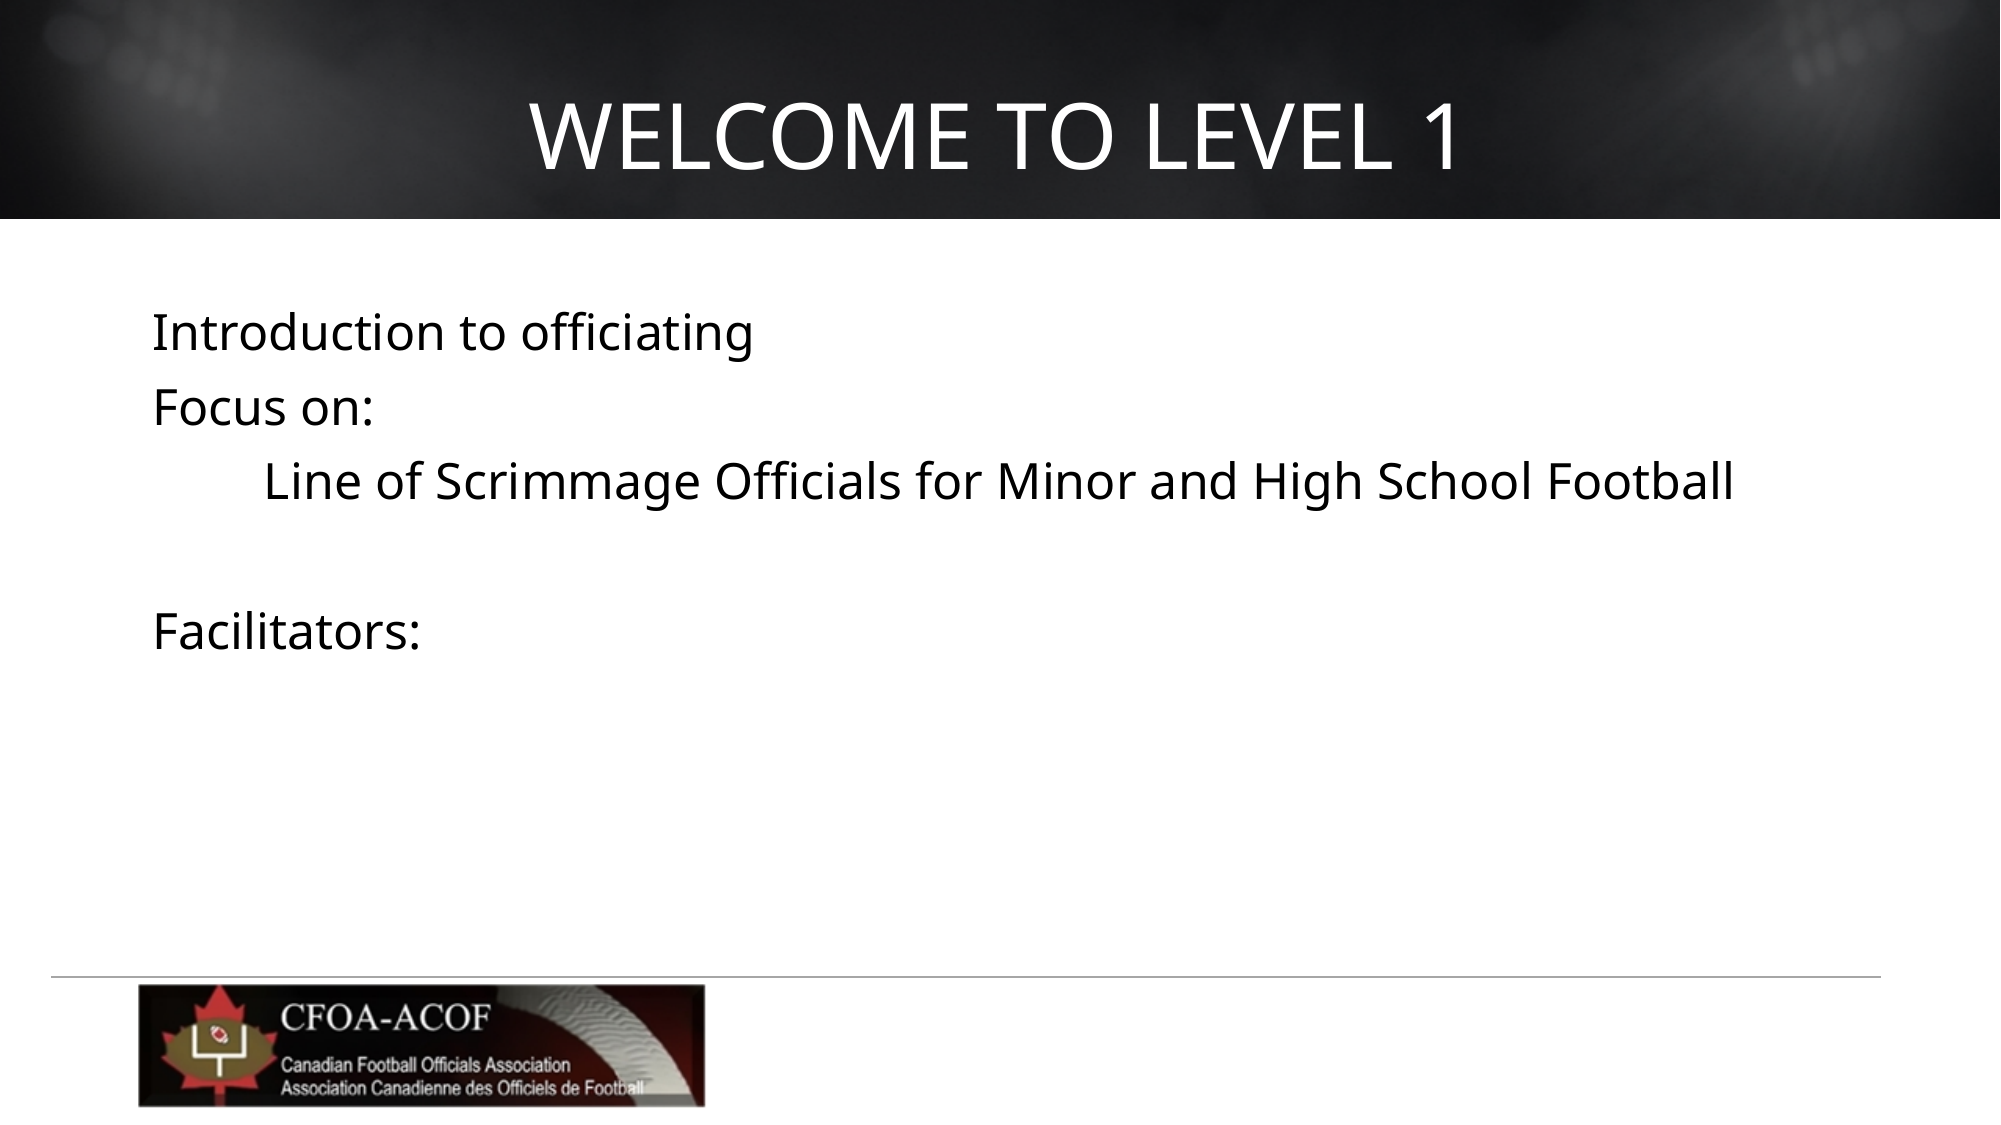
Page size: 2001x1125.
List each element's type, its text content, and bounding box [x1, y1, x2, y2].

picture [137, 1014, 707, 1109]
picture [0, 0, 2000, 219]
title Welcome to Level 1 [137, 59, 1863, 219]
list Introduction to officiating Focus on: Line of Scrimmage Officials for Minor and High School Football Facilitators: [137, 299, 1863, 1014]
